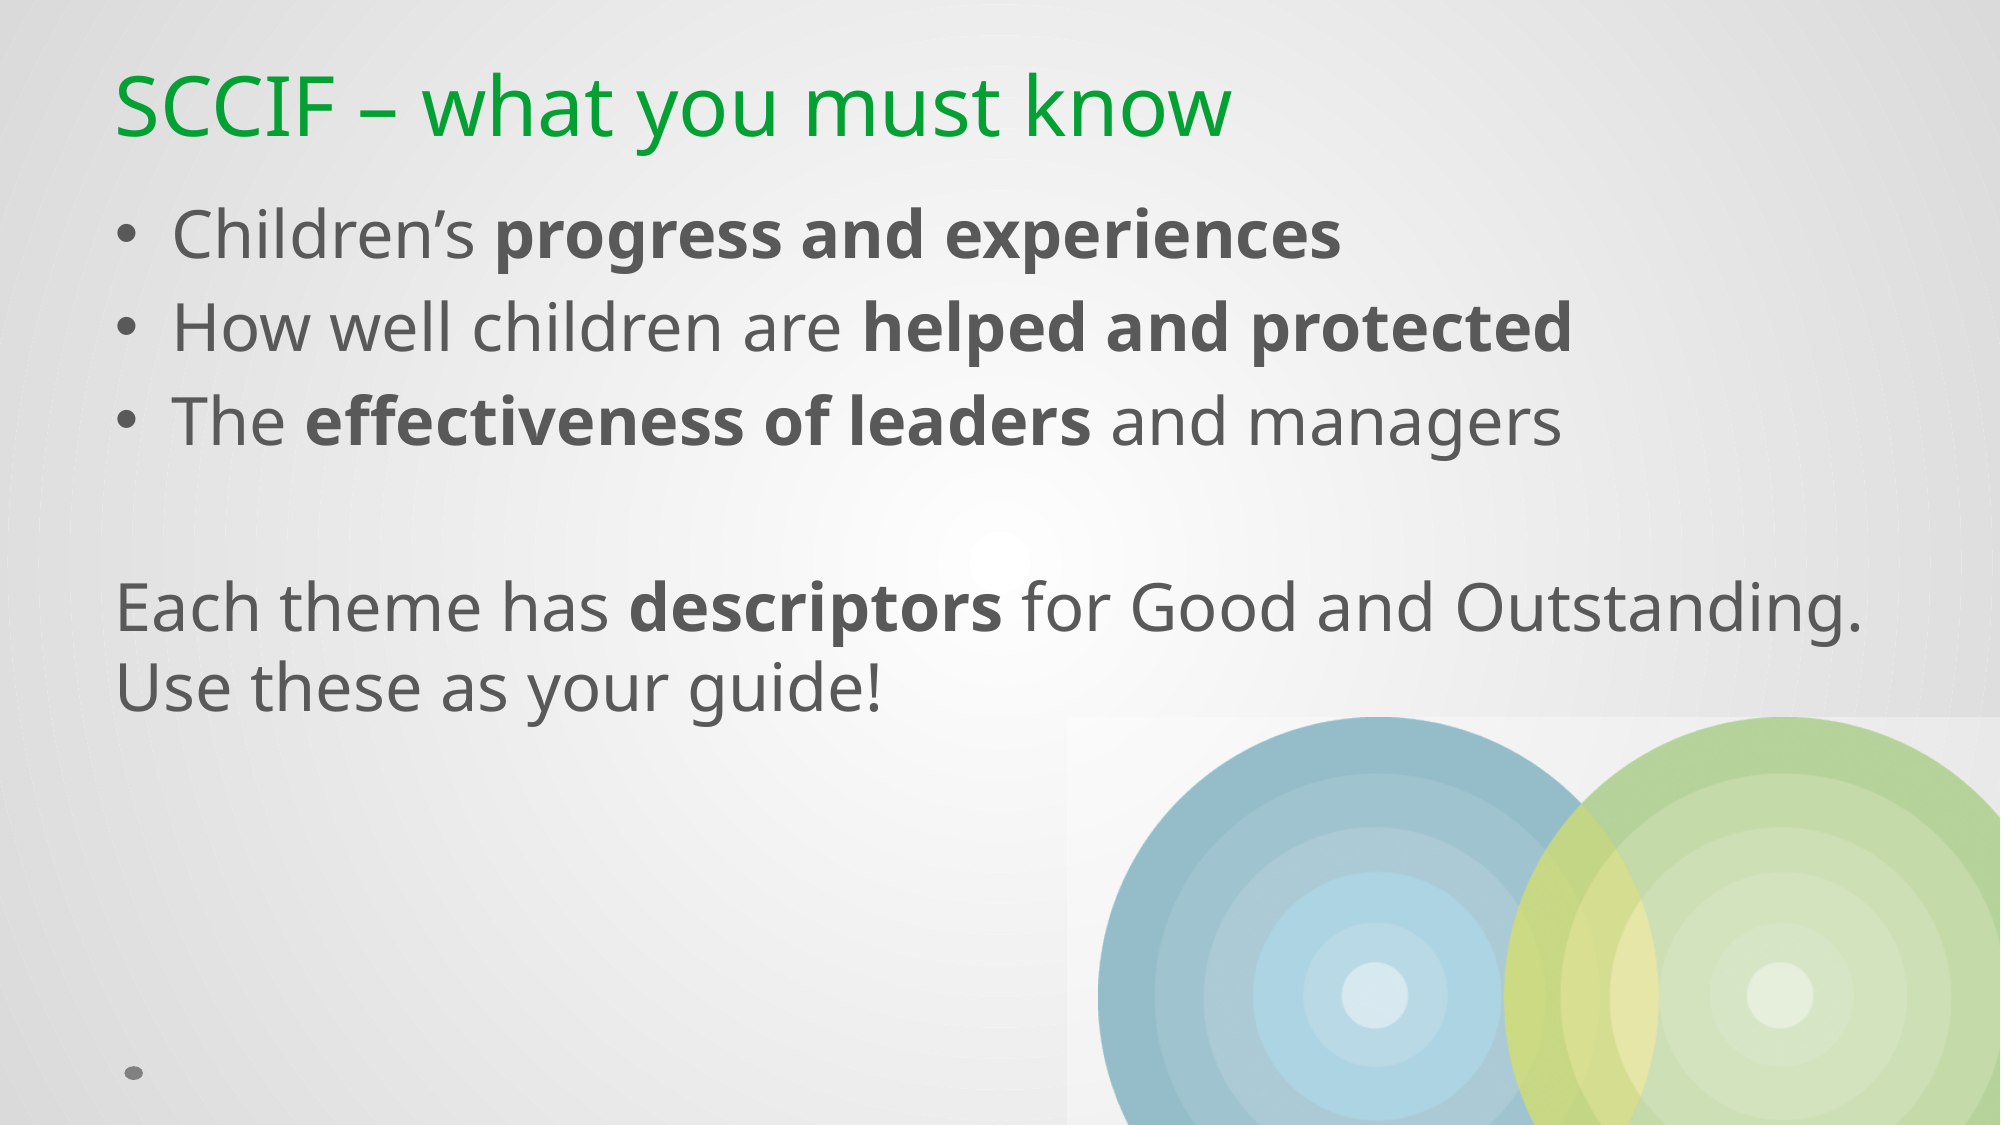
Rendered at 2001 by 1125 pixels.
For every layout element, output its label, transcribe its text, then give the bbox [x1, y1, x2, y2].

list Children’s progress and experiences How well children are helped and protected The effectiveness of leaders and managers Each theme has descriptors for Good and Outstanding. Use these as your guide! [99, 184, 1962, 1005]
title SCCIF – what you must know [99, 35, 1900, 161]
